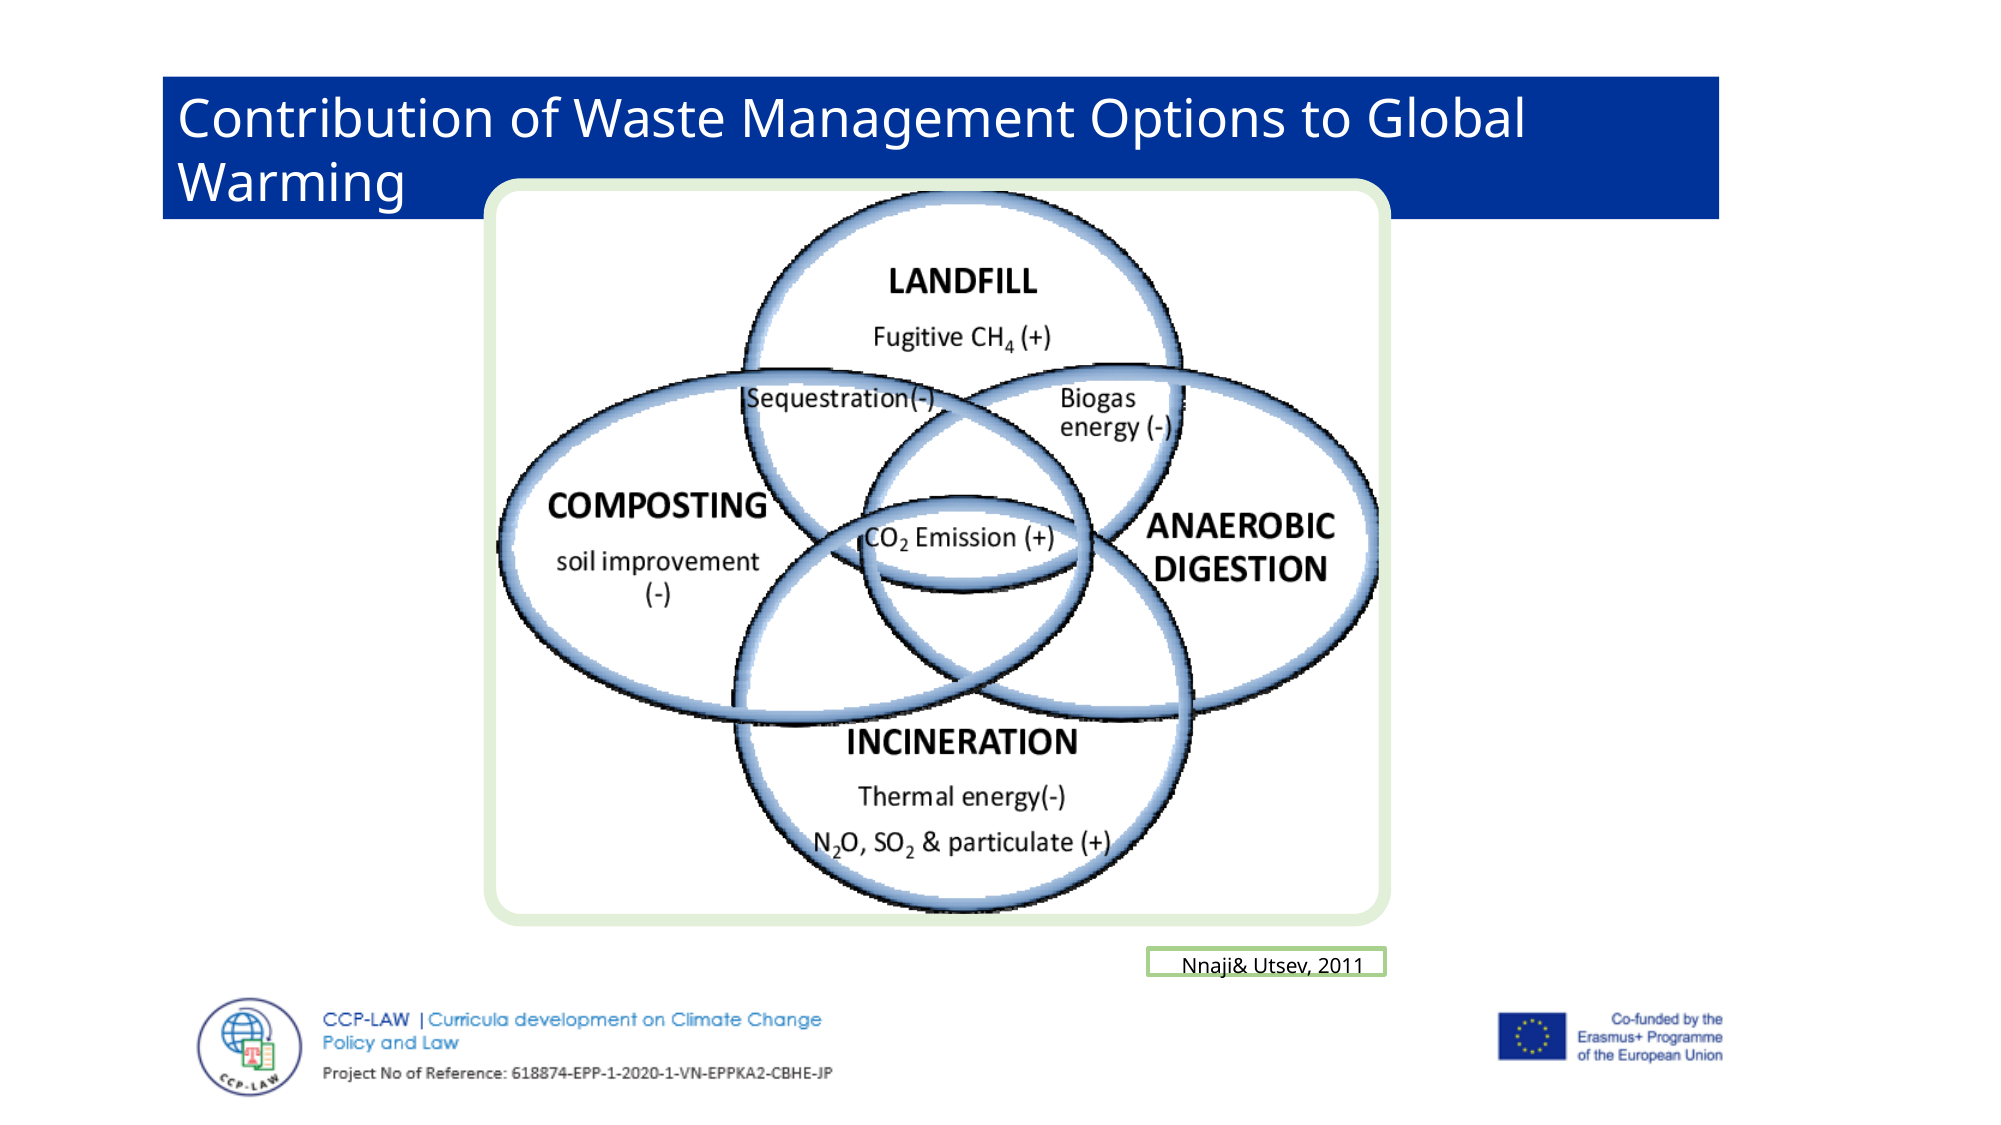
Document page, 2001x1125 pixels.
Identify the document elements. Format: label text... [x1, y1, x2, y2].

picture [489, 184, 1386, 921]
text_box Nnaji& Utsev, 2011 [1146, 946, 1387, 964]
picture [179, 966, 1821, 1125]
text_box Contribution of Waste Management Options to Global Warming [162, 76, 1720, 220]
